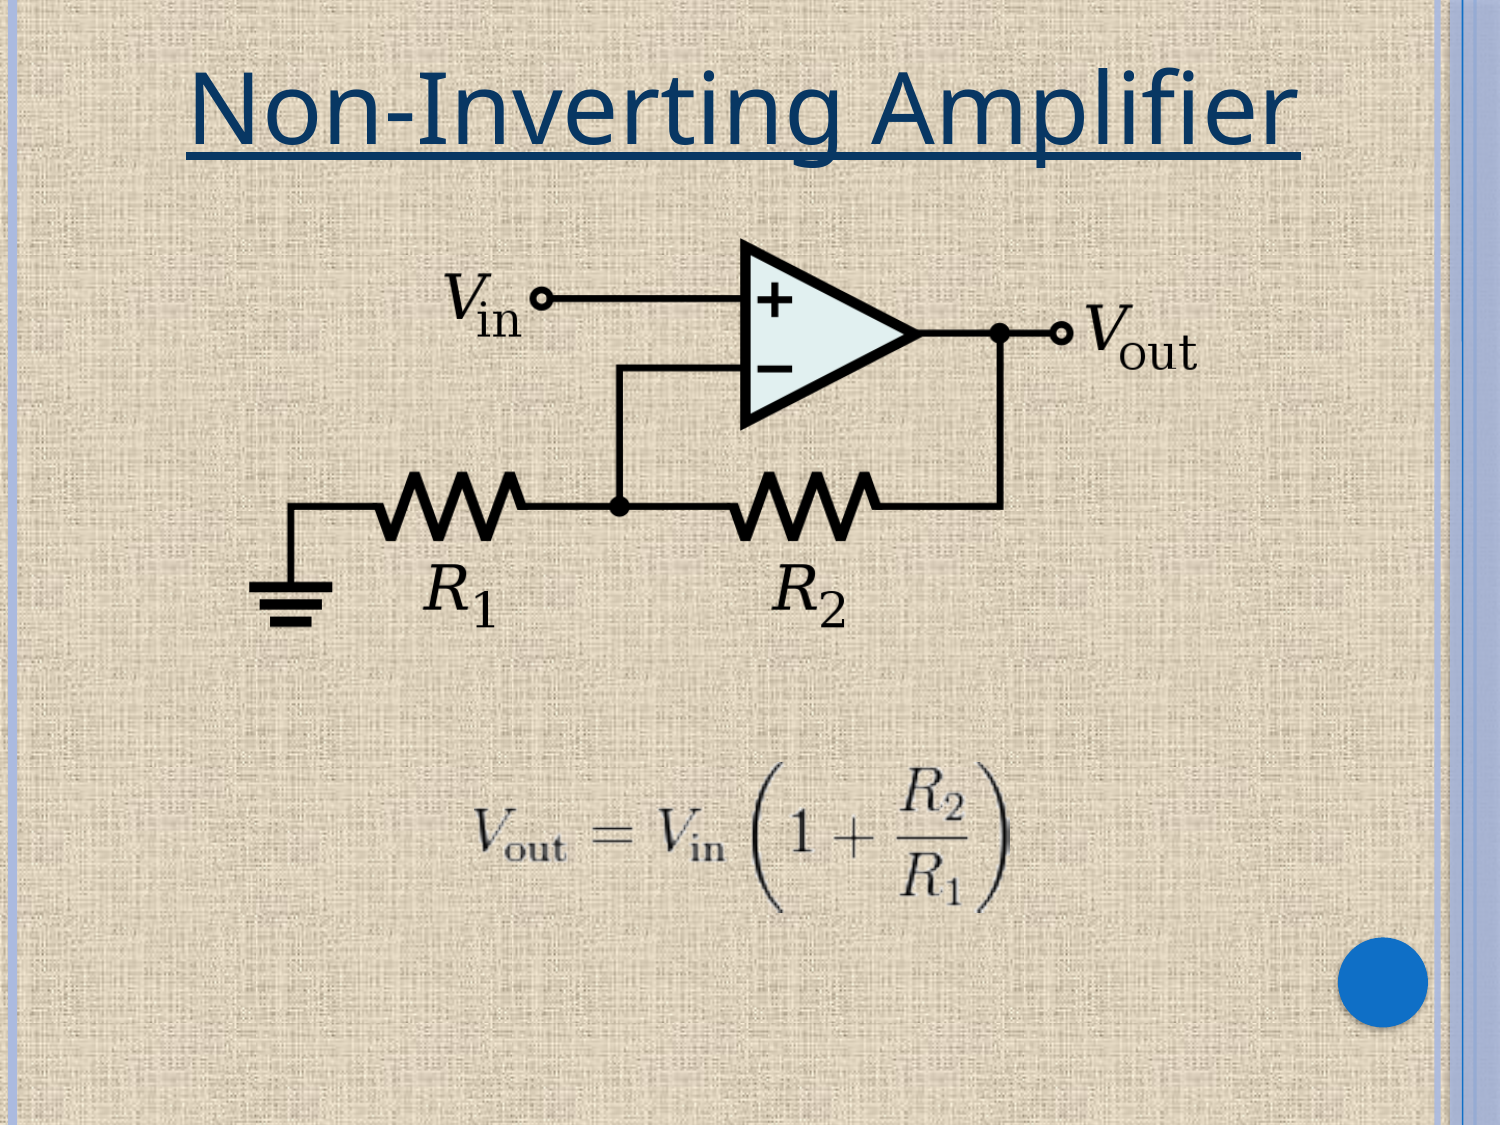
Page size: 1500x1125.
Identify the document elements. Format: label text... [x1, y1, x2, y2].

picture [18, 0, 1434, 1125]
picture [0, 0, 7, 1125]
picture [1441, 0, 1449, 1125]
text_box Non-Inverting Amplifier [62, 37, 1425, 225]
